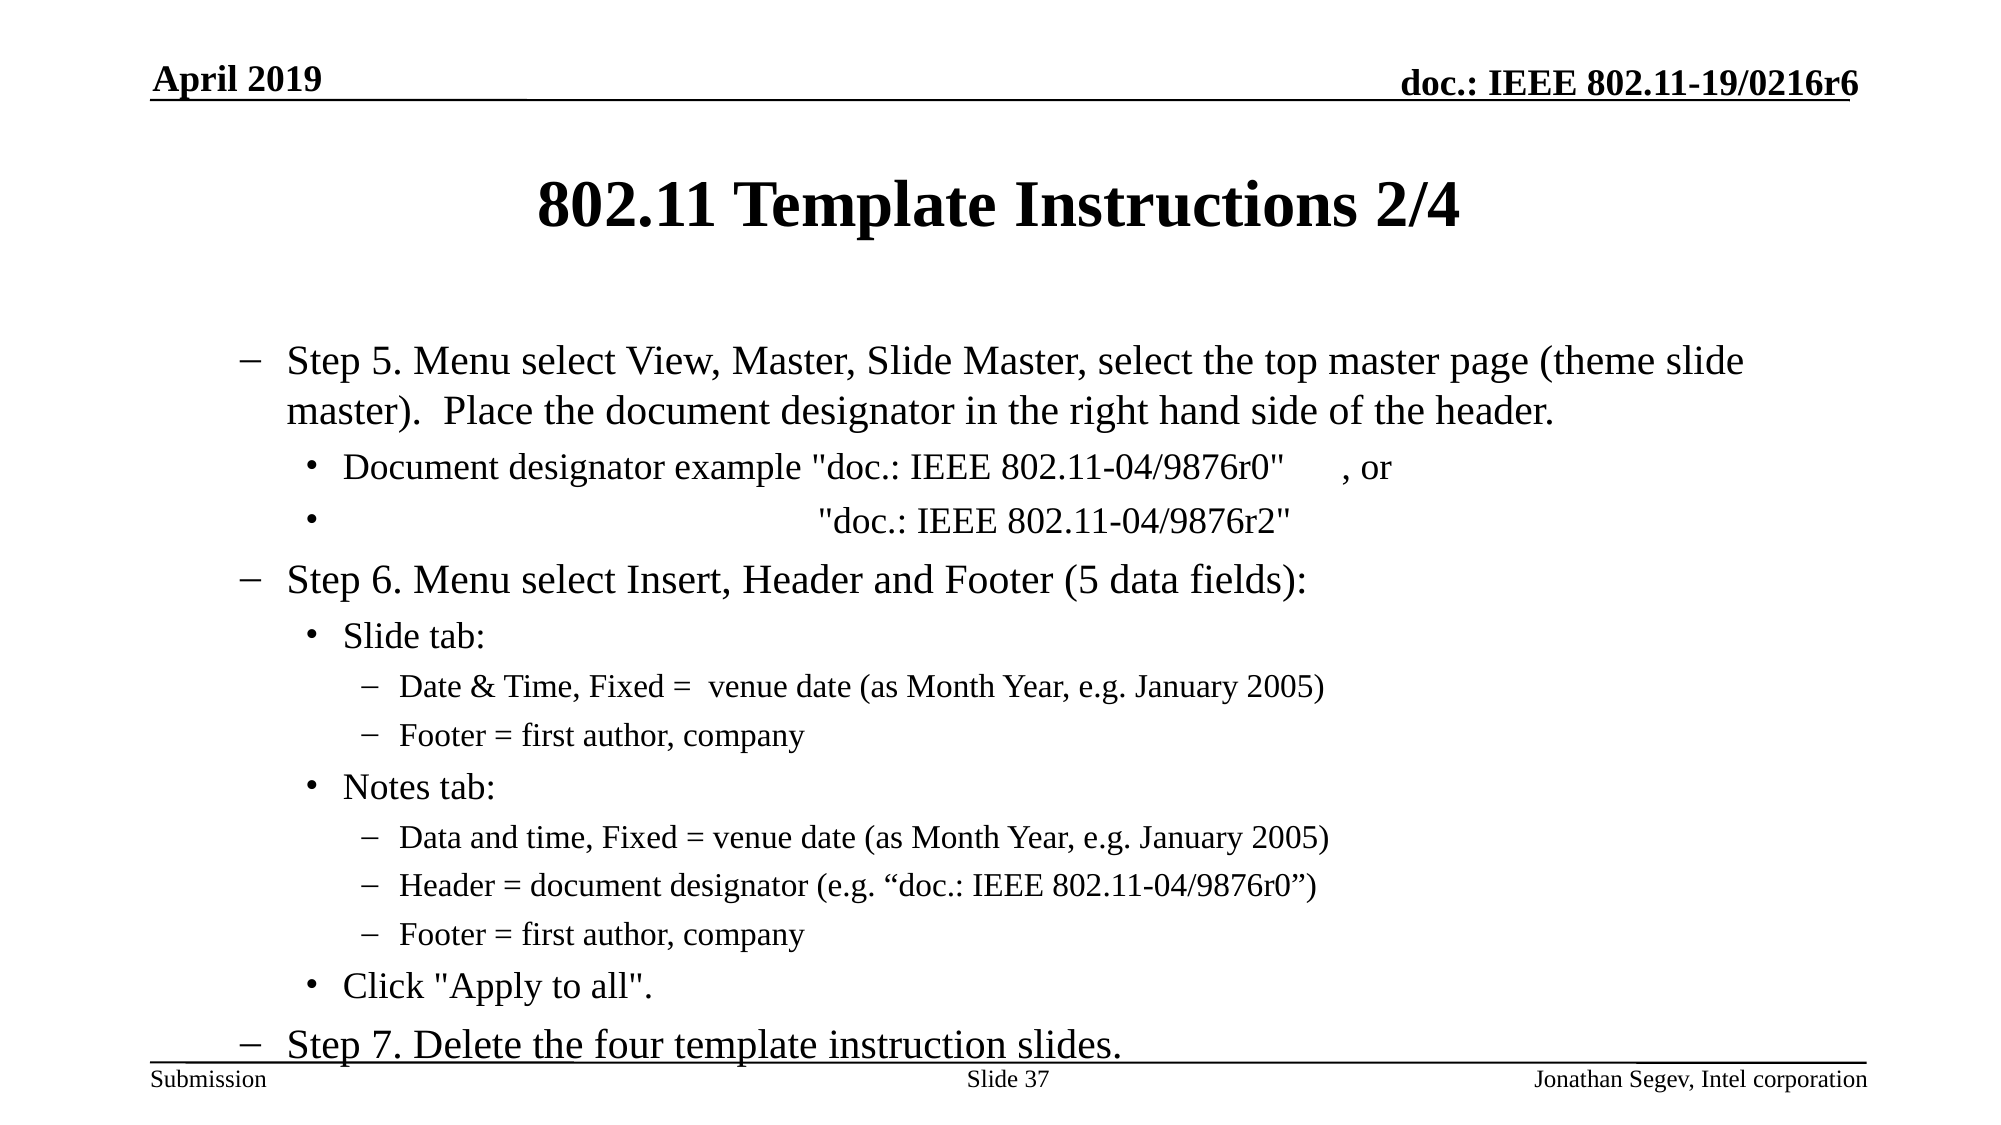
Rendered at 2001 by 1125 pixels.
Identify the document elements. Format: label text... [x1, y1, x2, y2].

footer Jonathan Segev, Intel corporation [1171, 1061, 1869, 1093]
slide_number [152, 54, 563, 100]
title 802.11 Template Instructions 2/4 [149, 112, 1850, 288]
slide_number Slide 37 [950, 1061, 1067, 1123]
list Step 5. Menu select View, Master, Slide Master, select the top master page (theme slide master). Place the document designator in the right hand side of the header. Document designator example "doc.: IEEE 802.11-04/9876r0" , or "doc.: IEEE 802.11-04/9876r2" Step 6. Menu select Insert, Header and Footer (5 data fields): Slide tab: Date & Time, Fixed = venue date (as Month Year, e.g. January 2005) Footer = first author, company Notes tab: Data and time, Fixed = venue date (as Month Year, e.g. January 2005) Header = document designator (e.g. “doc.: IEEE 802.11-04/9876r0”) Footer = first author, company Click "Apply to all". Step 7. Delete the four template instruction slides. [149, 324, 1850, 1000]
